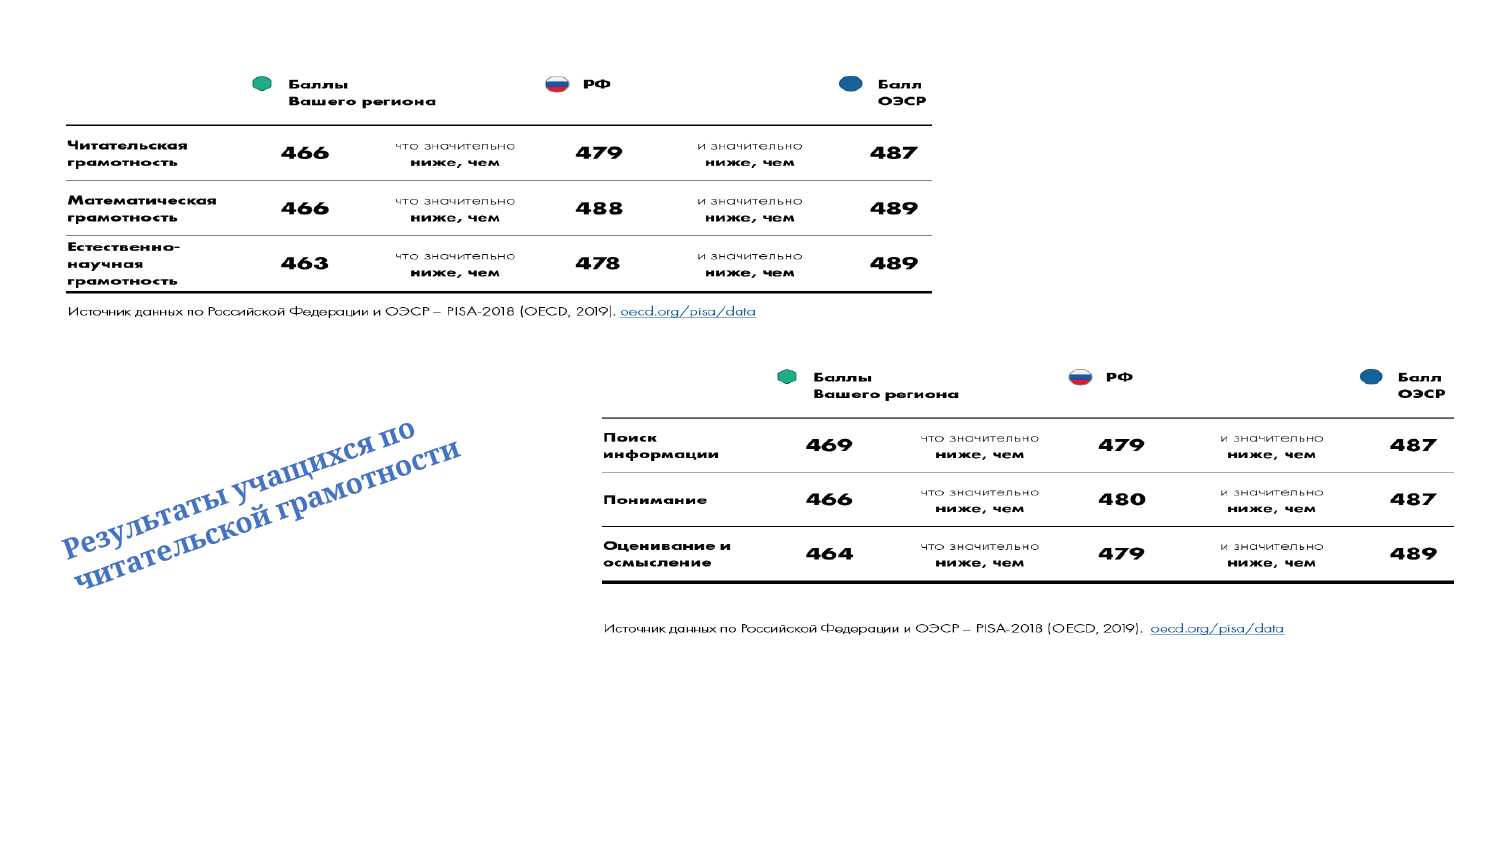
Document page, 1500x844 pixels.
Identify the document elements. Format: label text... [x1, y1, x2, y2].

text_box Результаты учащихся по читательской грамотности [41, 388, 480, 610]
picture [41, 58, 1500, 654]
